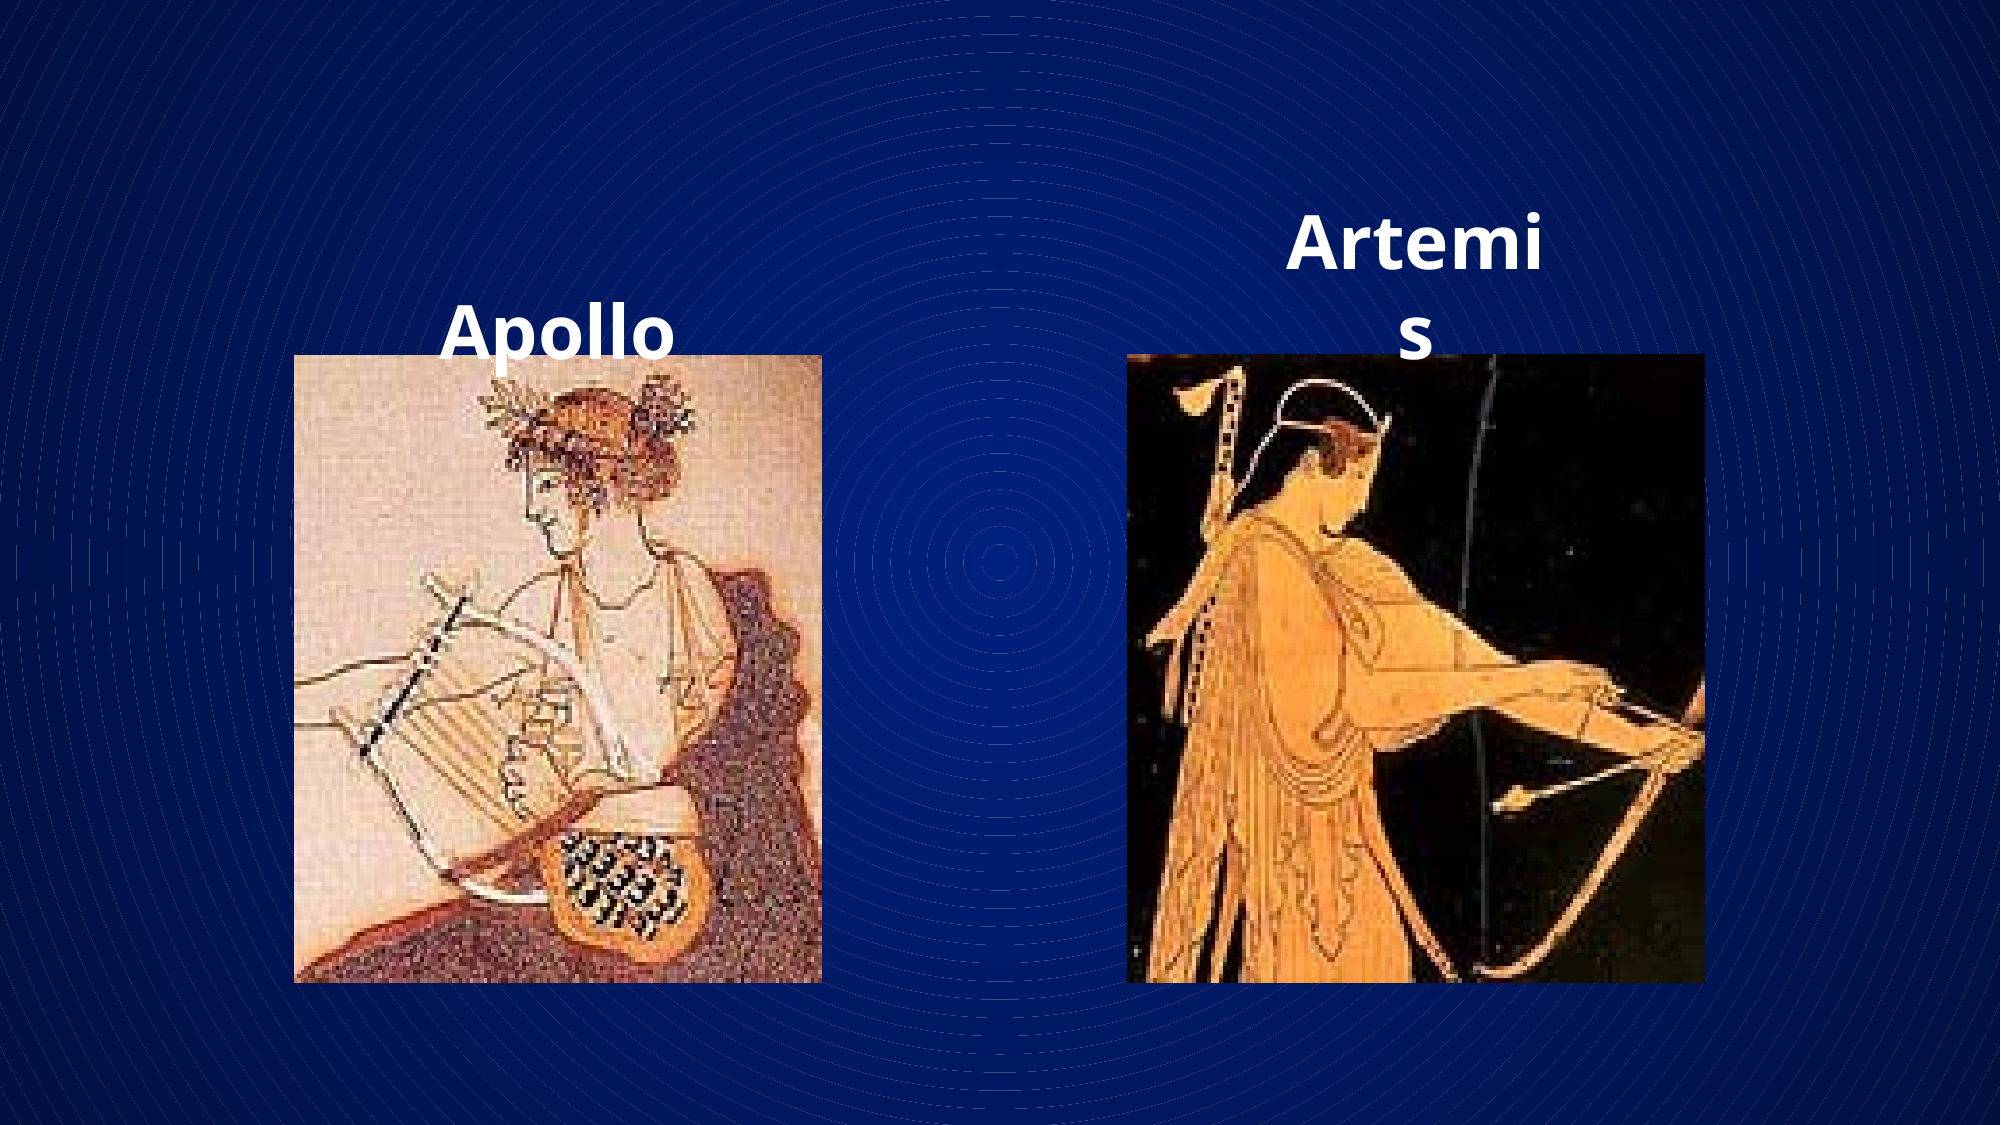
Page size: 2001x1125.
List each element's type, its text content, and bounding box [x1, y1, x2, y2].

text_box Apollo [422, 187, 695, 355]
text_box Artemis [1258, 187, 1575, 354]
picture [294, 355, 822, 983]
picture [1127, 354, 1705, 983]
